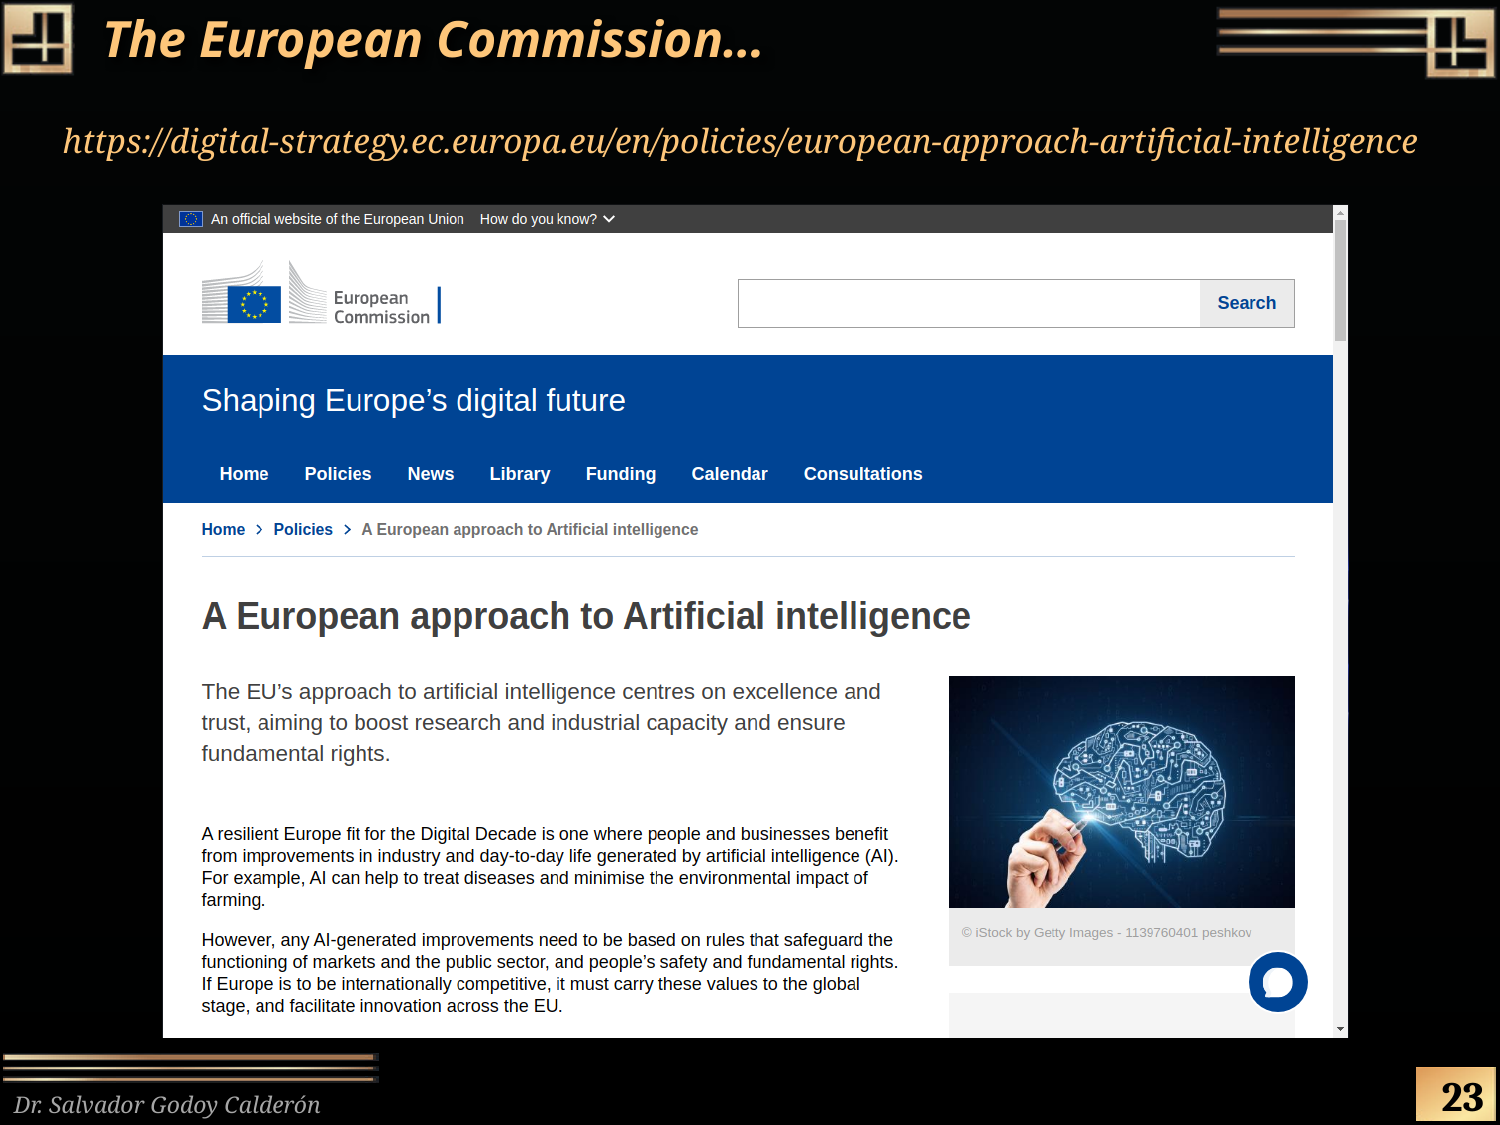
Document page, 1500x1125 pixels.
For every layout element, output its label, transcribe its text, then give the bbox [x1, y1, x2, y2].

picture [1212, 4, 1500, 83]
picture [0, 0, 79, 79]
picture [162, 204, 1349, 1038]
text_box https://digital-strategy.ec.europa.eu/en/policies/european-approach-artificial-intelligence [28, 112, 1454, 168]
picture [3, 1051, 388, 1085]
slide_number 23 [1405, 1065, 1500, 1125]
title The European Commission… [87, 0, 938, 75]
